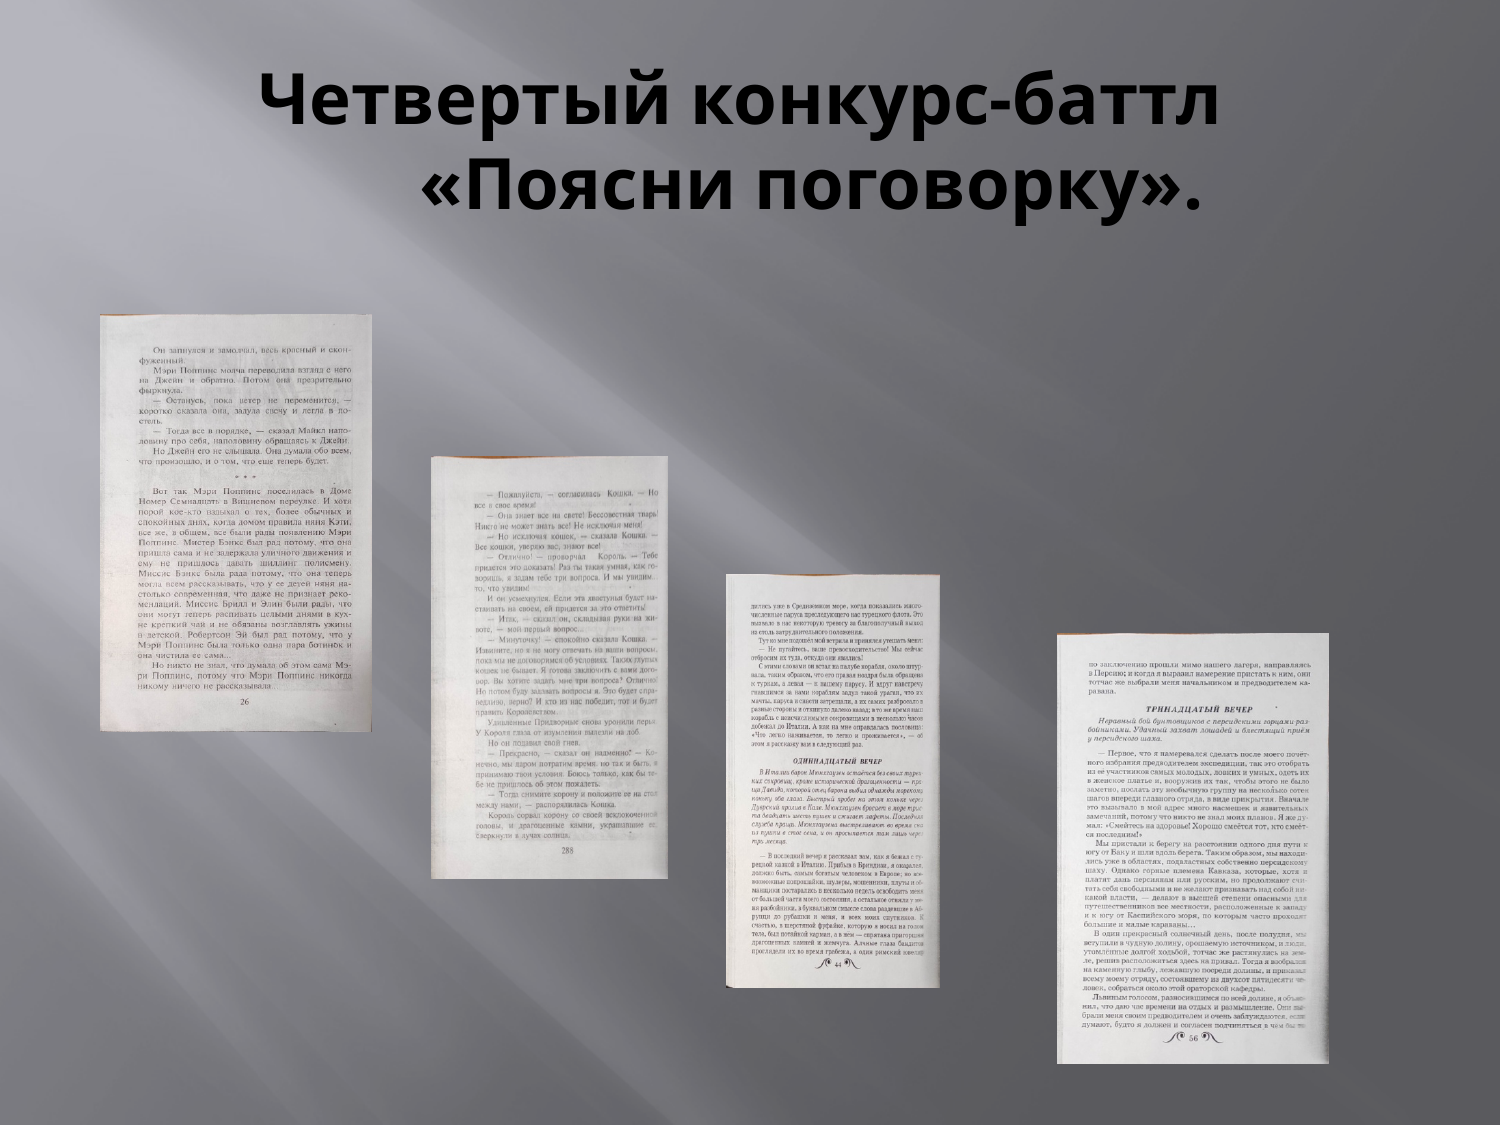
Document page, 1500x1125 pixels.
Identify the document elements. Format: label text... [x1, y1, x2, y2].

picture [1056, 633, 1330, 1064]
picture [430, 455, 668, 879]
picture [726, 574, 940, 988]
title Четвертый конкурс-баттл «Поясни поговорку». [75, 45, 1425, 233]
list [100, 314, 373, 733]
